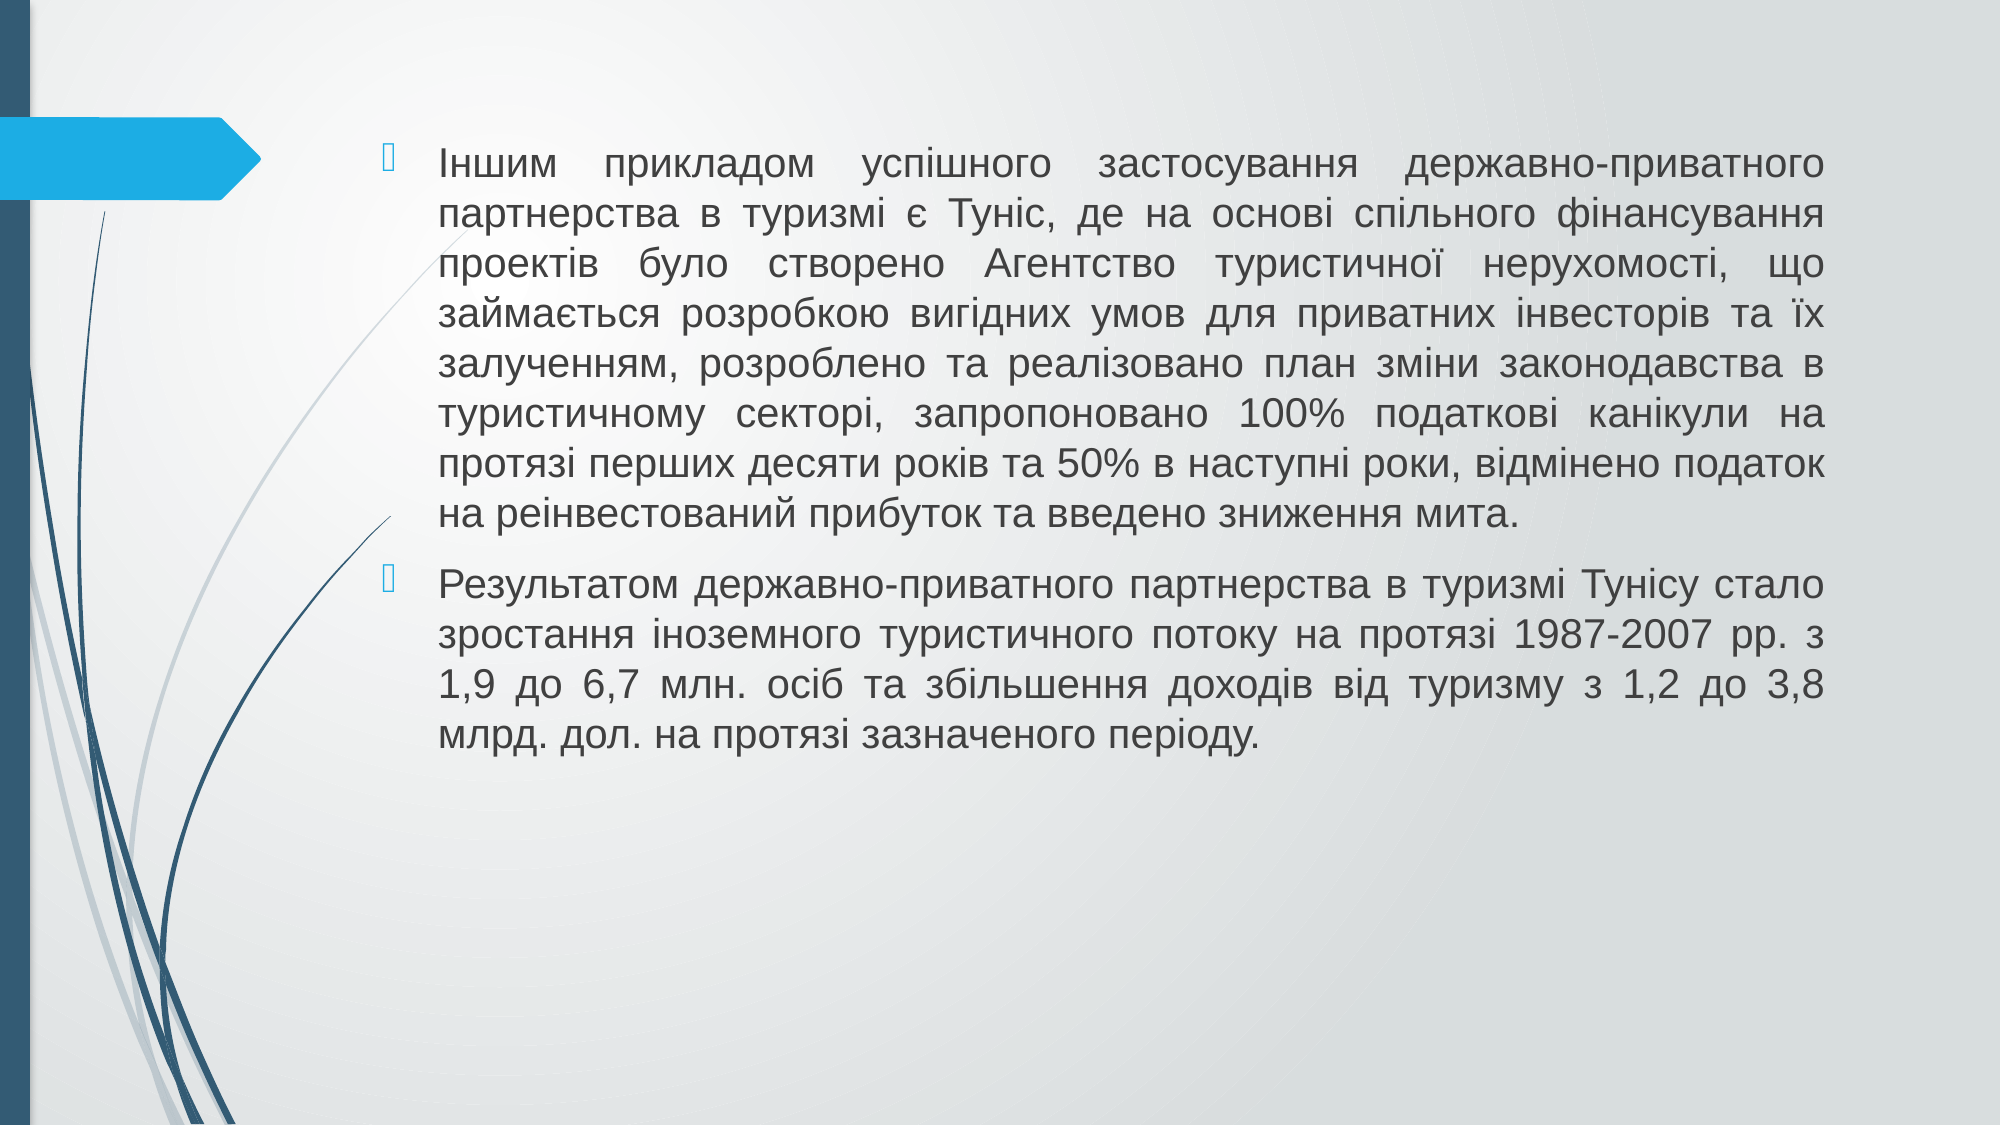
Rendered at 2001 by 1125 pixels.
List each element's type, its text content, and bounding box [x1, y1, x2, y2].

list Іншим прикладом успішного застосування державно-приватного партнерства в туризмі є Туніс, де на основі спільного фінансування проектів було створено Агентство туристичної нерухомості, що займається розробкою вигідних умов для приватних інвесторів та їх залученням, розроблено та реалізовано план зміни законодавства в туристичному секторі, запропоновано 100% податкові канікули на протязі перших десяти років та 50% в наступні роки, відмінено податок на реінвестований прибуток та введено зниження мита. Результатом державно-приватного партнерства в туризмі Тунісу стало зростання іноземного туристичного потоку на протязі 1987-2007 pp. з 1,9 до 6,7 млн. осіб та збільшення доходів від туризму з 1,2 до 3,8 млрд. дол. на протязі зазначеного періоду. [366, 128, 1841, 1027]
